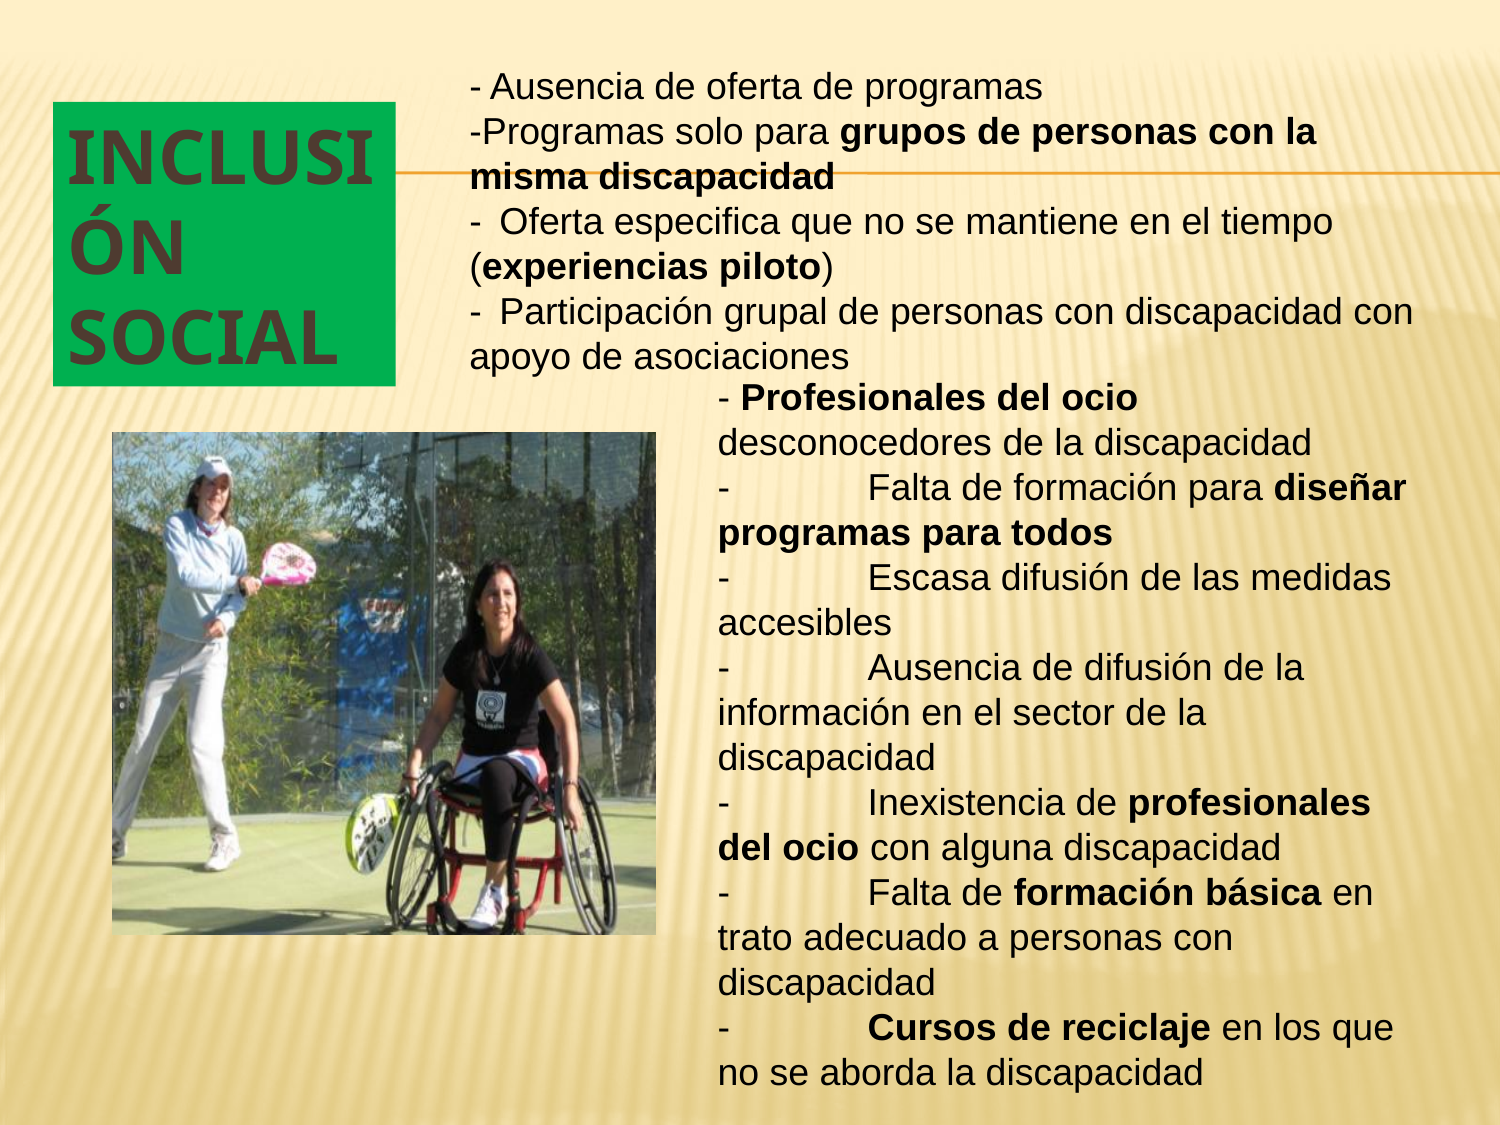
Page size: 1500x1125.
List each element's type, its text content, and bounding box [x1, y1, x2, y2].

text_box - Profesionales del ocio desconocedores de la discapacidad - Falta de formación para diseñar programas para todos - Escasa difusión de las medidas accesibles - Ausencia de difusión de la información en el sector de la discapacidad - Inexistencia de profesionales del ocio con alguna discapacidad - Falta de formación básica en trato adecuado a personas con discapacidad - Cursos de reciclaje en los que no se aborda la discapacidad [702, 385, 1436, 1100]
text_box Inclusión Social [53, 101, 396, 387]
text_box - Ausencia de oferta de programas -Programas solo para grupos de personas con la misma discapacidad - Oferta especifica que no se mantiene en el tiempo (experiencias piloto) - Participación grupal de personas con discapacidad con apoyo de asociaciones [454, 54, 1447, 385]
picture [111, 432, 656, 936]
